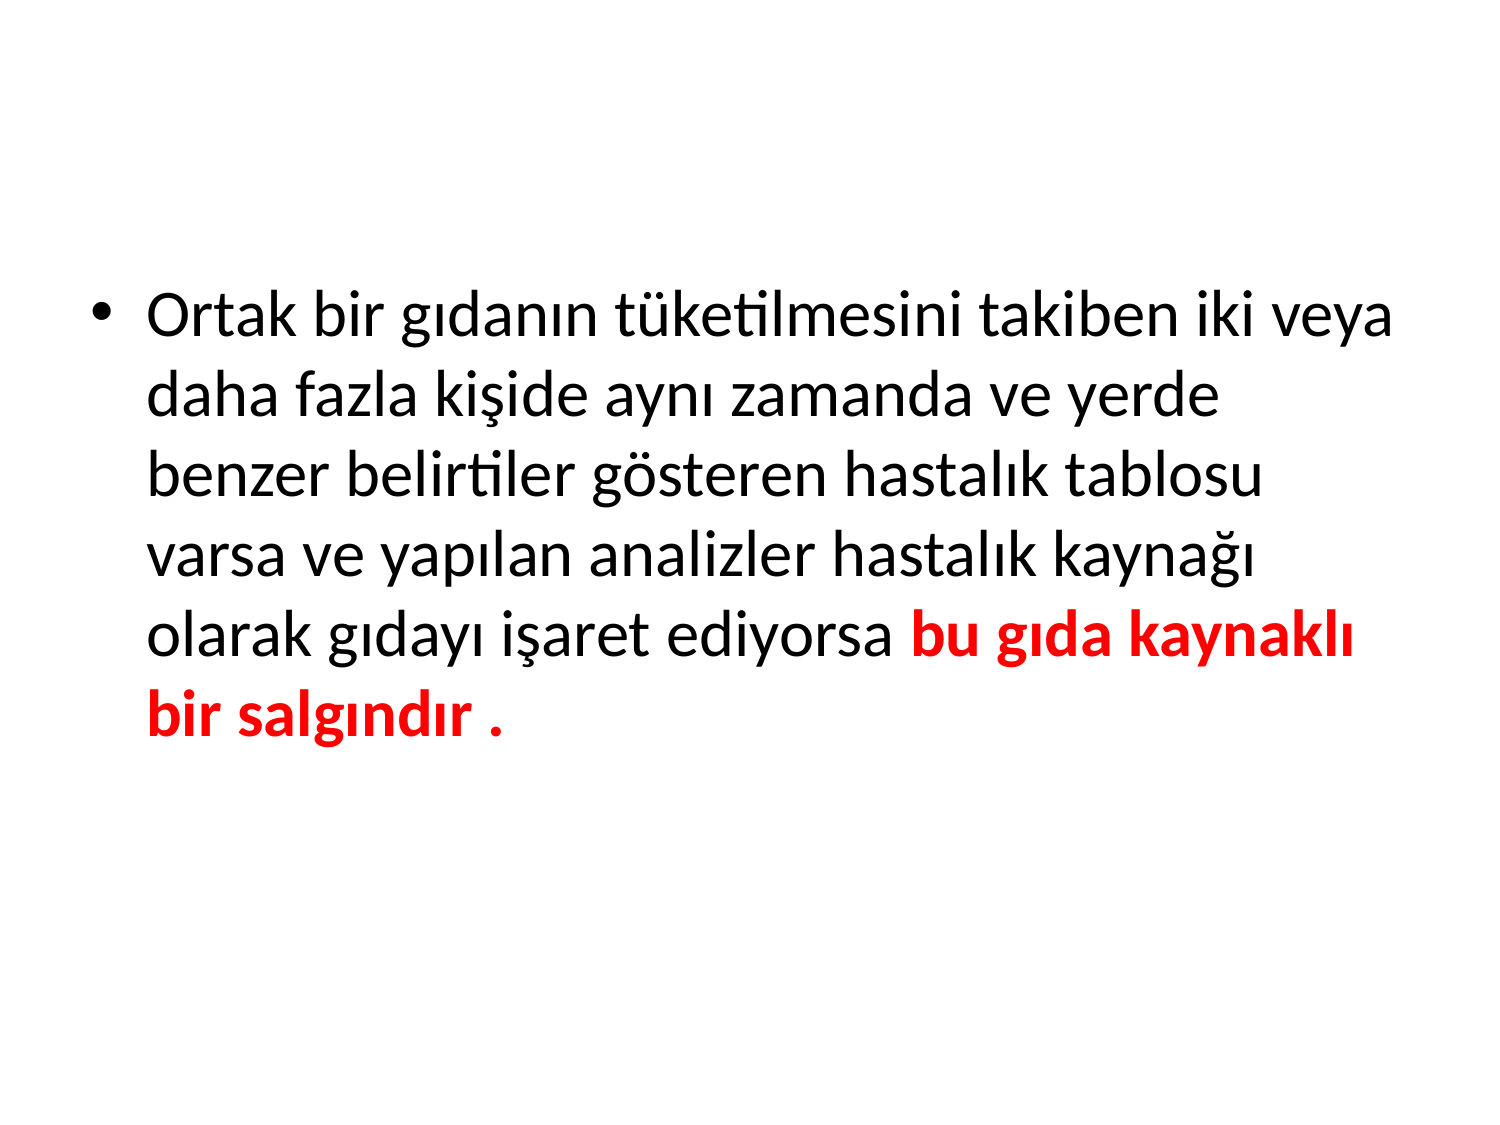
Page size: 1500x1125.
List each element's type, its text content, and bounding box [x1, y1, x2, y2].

list Ortak bir gıdanın tüketilmesini takiben iki veya daha fazla kişide aynı zamanda ve yerde benzer belirtiler gösteren hastalık tablosu varsa ve yapılan analizler hastalık kaynağı olarak gıdayı işaret ediyorsa bu gıda kaynaklı bir salgındır . [75, 262, 1425, 1005]
